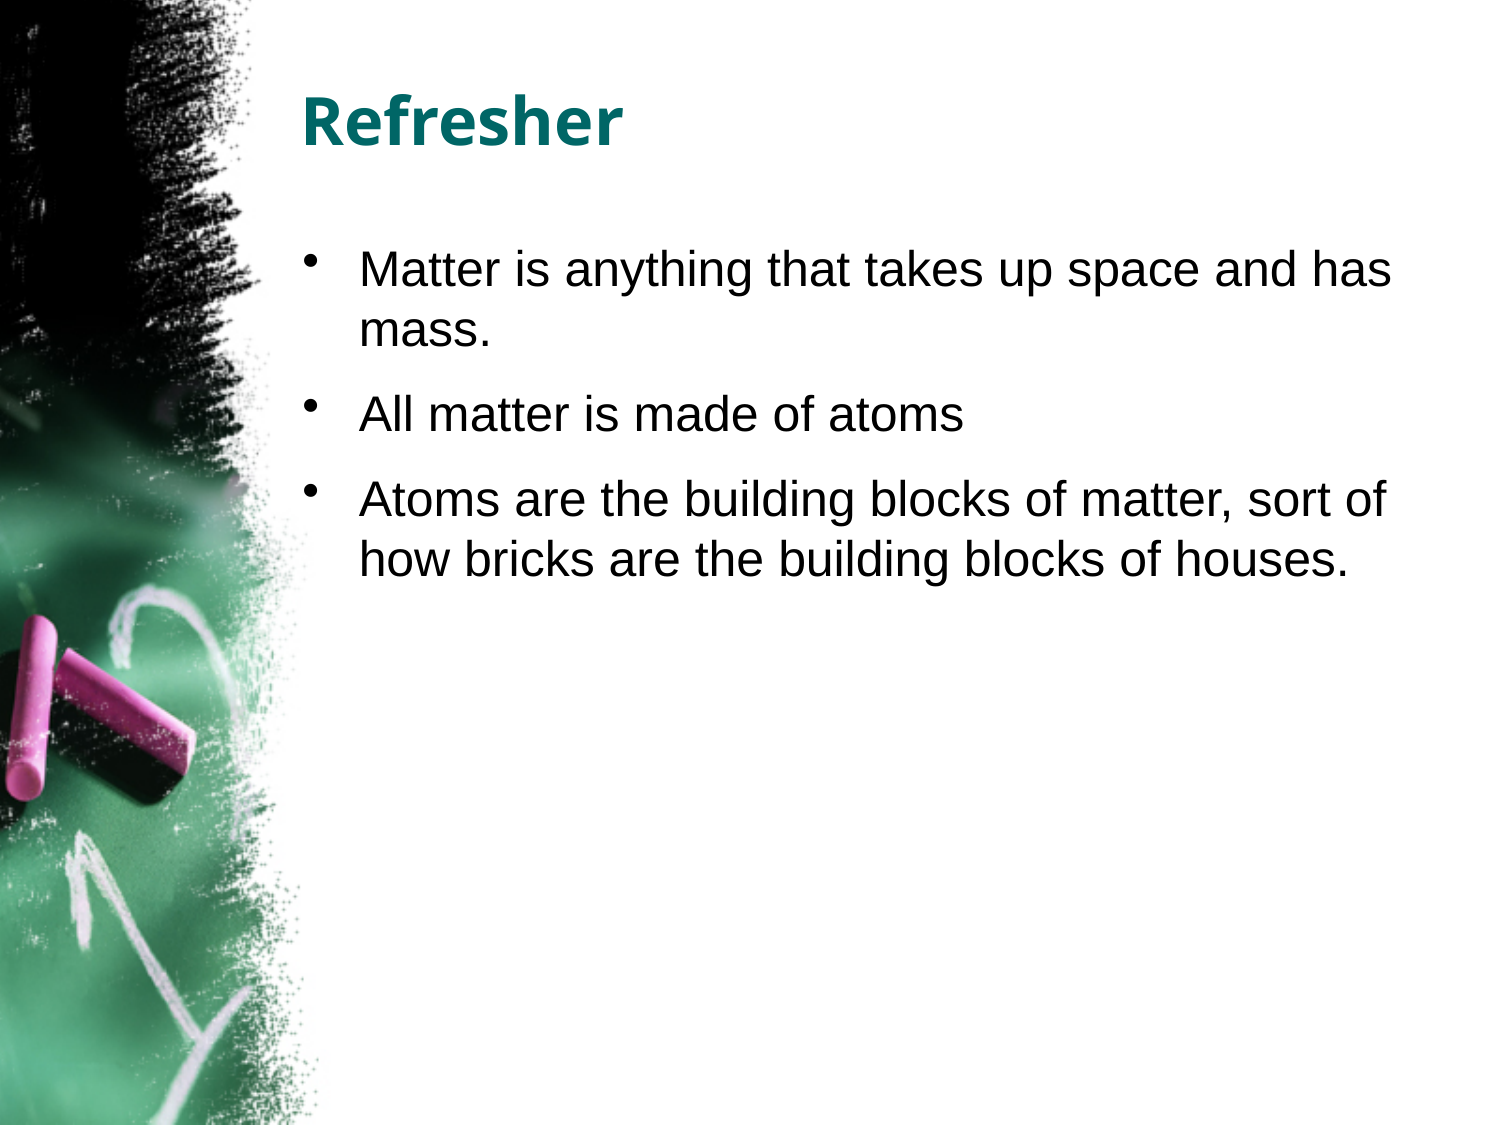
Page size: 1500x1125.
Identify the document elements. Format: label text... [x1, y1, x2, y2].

picture [0, 0, 1500, 1125]
title Refresher [284, 49, 1438, 188]
list Matter is anything that takes up space and has mass. All matter is made of atoms Atoms are the building blocks of matter, sort of how bricks are the building blocks of houses. [287, 228, 1438, 980]
